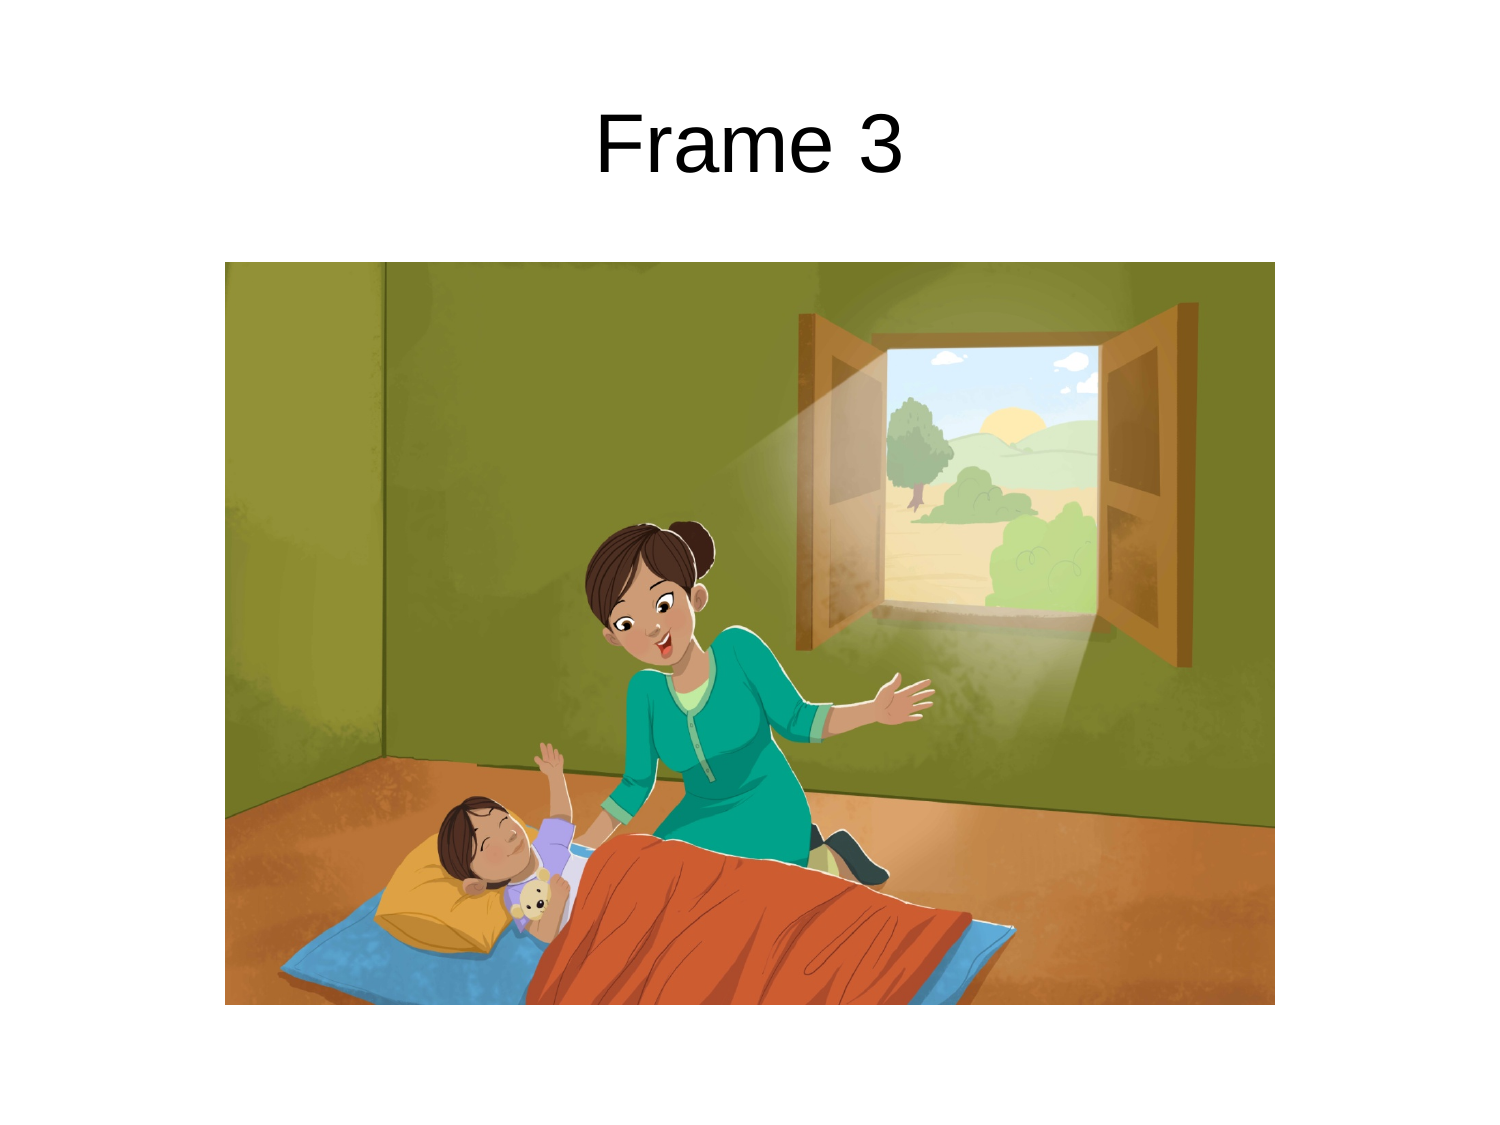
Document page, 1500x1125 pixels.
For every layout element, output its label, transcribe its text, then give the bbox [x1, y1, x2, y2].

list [224, 262, 1275, 1006]
title Frame 3 [75, 45, 1425, 233]
